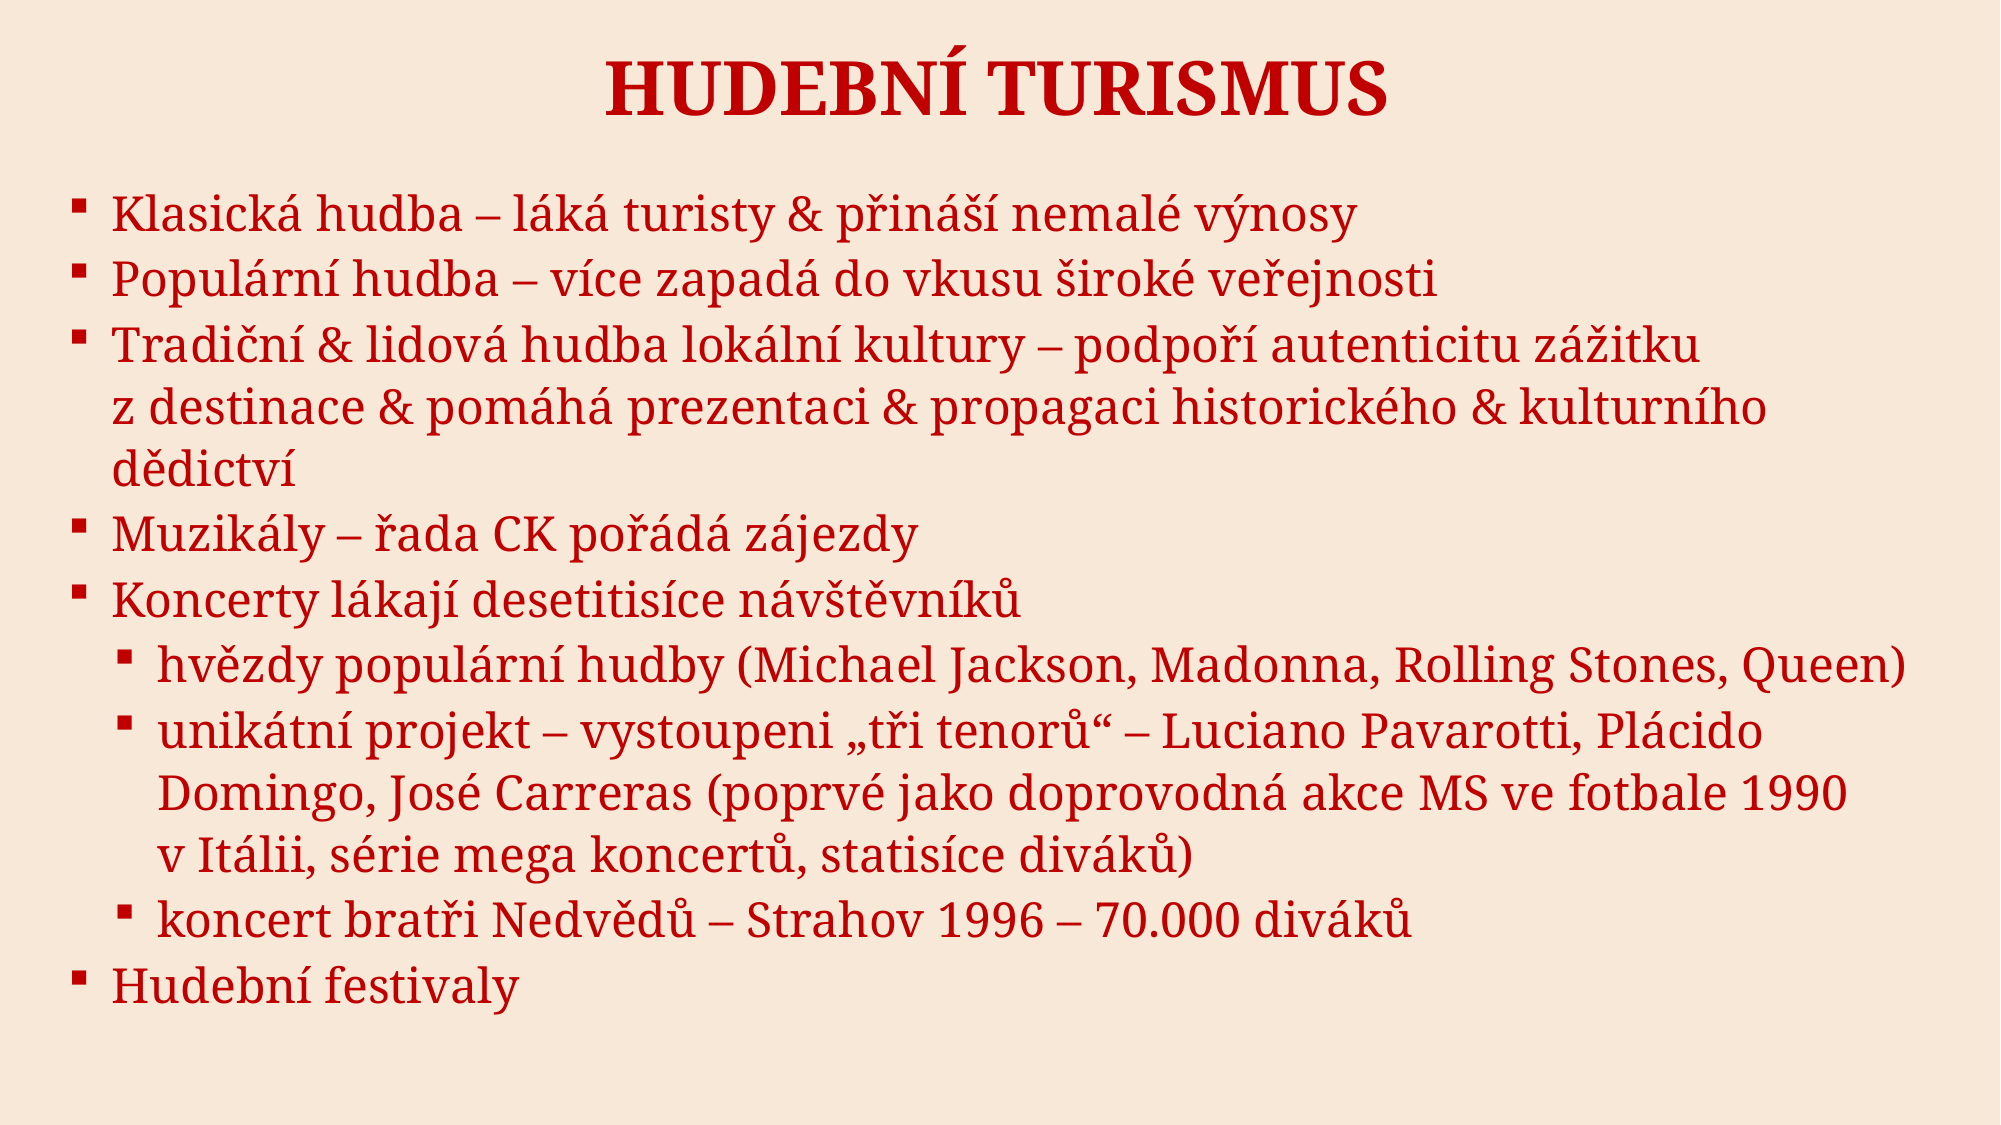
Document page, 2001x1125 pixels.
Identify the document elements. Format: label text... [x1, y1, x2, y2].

list Klasická hudba – láká turisty & přináší nemalé výnosy Populární hudba – více zapadá do vkusu široké veřejnosti Tradiční & lidová hudba lokální kultury – podpoří autenticitu zážitku z destinace & pomáhá prezentaci & propagaci historického & kulturního dědictví Muzikály – řada CK pořádá zájezdy Koncerty lákají desetitisíce návštěvníků hvězdy populární hudby (Michael Jackson, Madonna, Rolling Stones, Queen) unikátní projekt – vystoupeni „tři tenorů“ – Luciano Pavarotti, Plácido Domingo, José Carreras (poprvé jako doprovodná akce MS ve fotbale 1990 v Itálii, série mega koncertů, statisíce diváků) koncert bratři Nedvědů – Strahov 1996 – 70.000 diváků Hudební festivaly [53, 171, 1943, 1046]
title hudební turismus [53, 11, 1943, 171]
